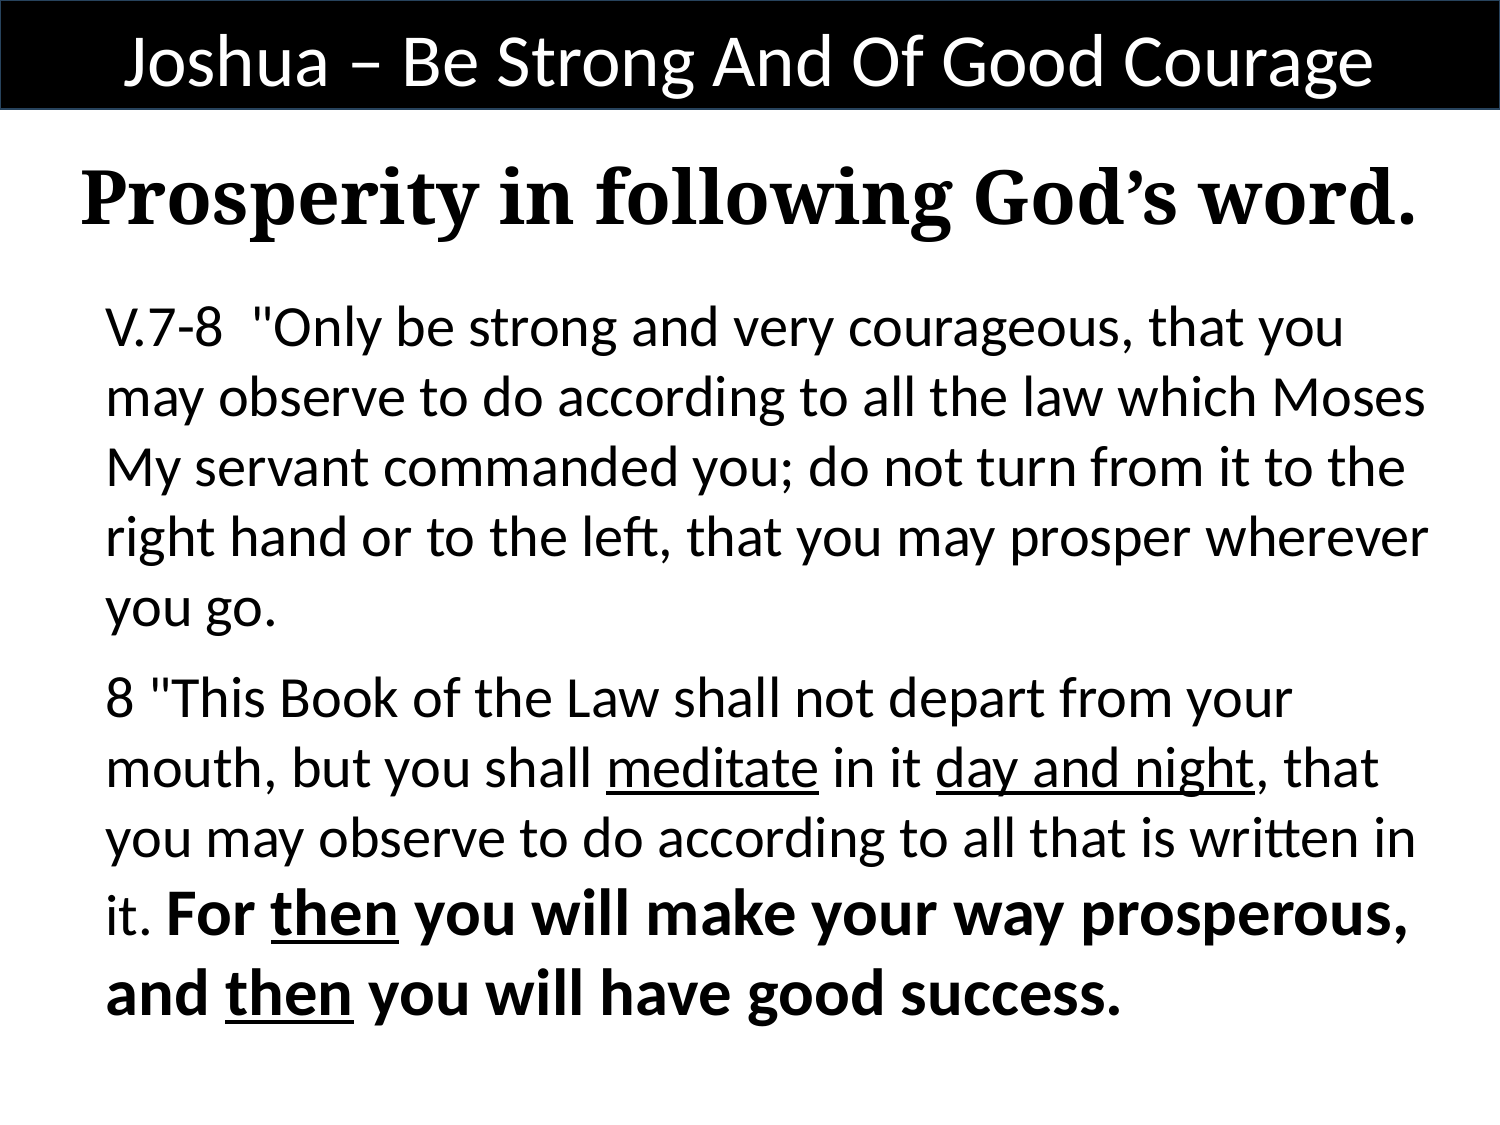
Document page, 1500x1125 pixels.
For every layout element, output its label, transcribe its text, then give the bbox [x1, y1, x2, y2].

text_box Joshua – Be Strong And Of Good Courage [0, 4, 1500, 109]
text_box V.7-8 "Only be strong and very courageous, that you may observe to do according to all the law which Moses My servant commanded you; do not turn from it to the right hand or to the left, that you may prosper wherever you go. 8 "This Book of the Law shall not depart from your mouth, but you shall meditate in it day and night, that you may observe to do according to all that is written in it. For then you will make your way prosperous, and then you will have good success. [90, 280, 1455, 1036]
text_box [0, 0, 1500, 4]
text_box Prosperity in following God’s word. [0, 142, 1500, 248]
